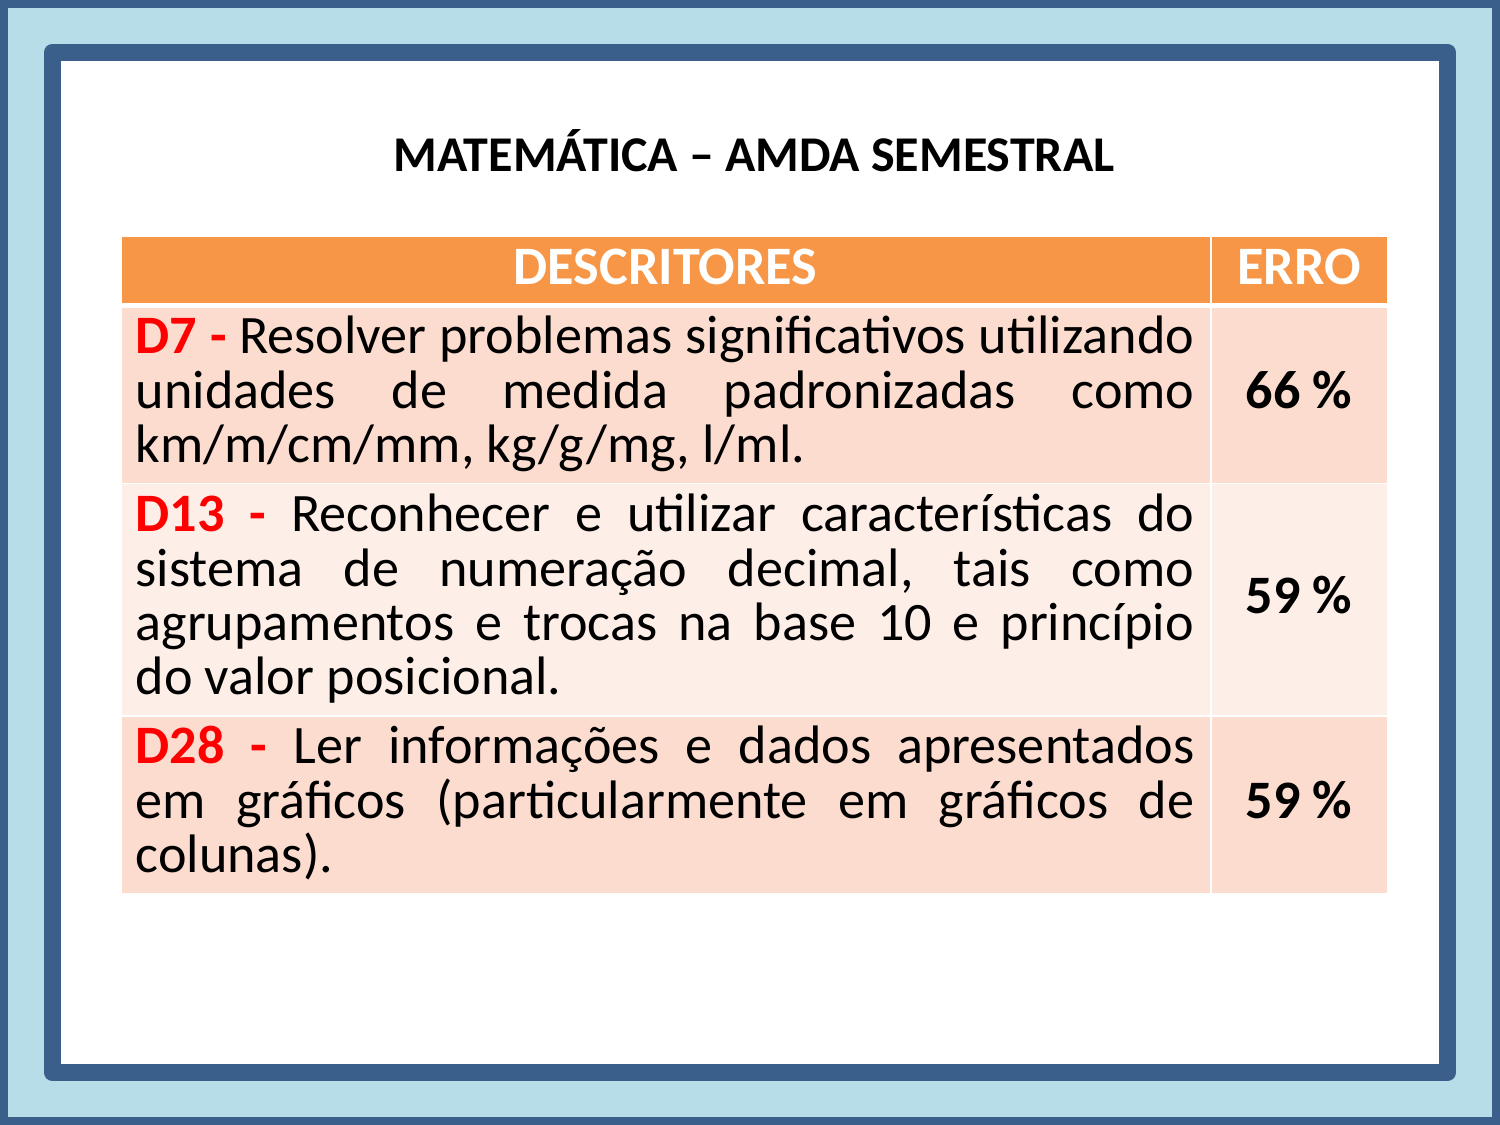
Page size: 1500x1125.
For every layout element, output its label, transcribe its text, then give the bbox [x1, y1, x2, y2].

text_box MATEMÁTICA – AMDA SEMESTRAL [116, 113, 1392, 189]
table_cell D28 - Ler informações e dados apresentados em gráficos (particularmente em gráficos de colunas). [122, 717, 1210, 893]
text_box [0, 0, 1500, 1125]
table_cell 59 % [1212, 484, 1387, 715]
table_header DESCRITORES [122, 237, 1210, 303]
table_cell 59 % [1212, 717, 1387, 893]
table_cell D7 - Resolver problemas significativos utilizando unidades de medida padronizadas como km/m/cm/mm, kg/g/mg, l/ml. [122, 308, 1210, 483]
table_cell 66 % [1212, 308, 1387, 483]
table_cell D13 - Reconhecer e utilizar características do sistema de numeração decimal, tais como agrupamentos e trocas na base 10 e princípio do valor posicional. [122, 484, 1210, 715]
table_header ERRO [1212, 237, 1387, 303]
